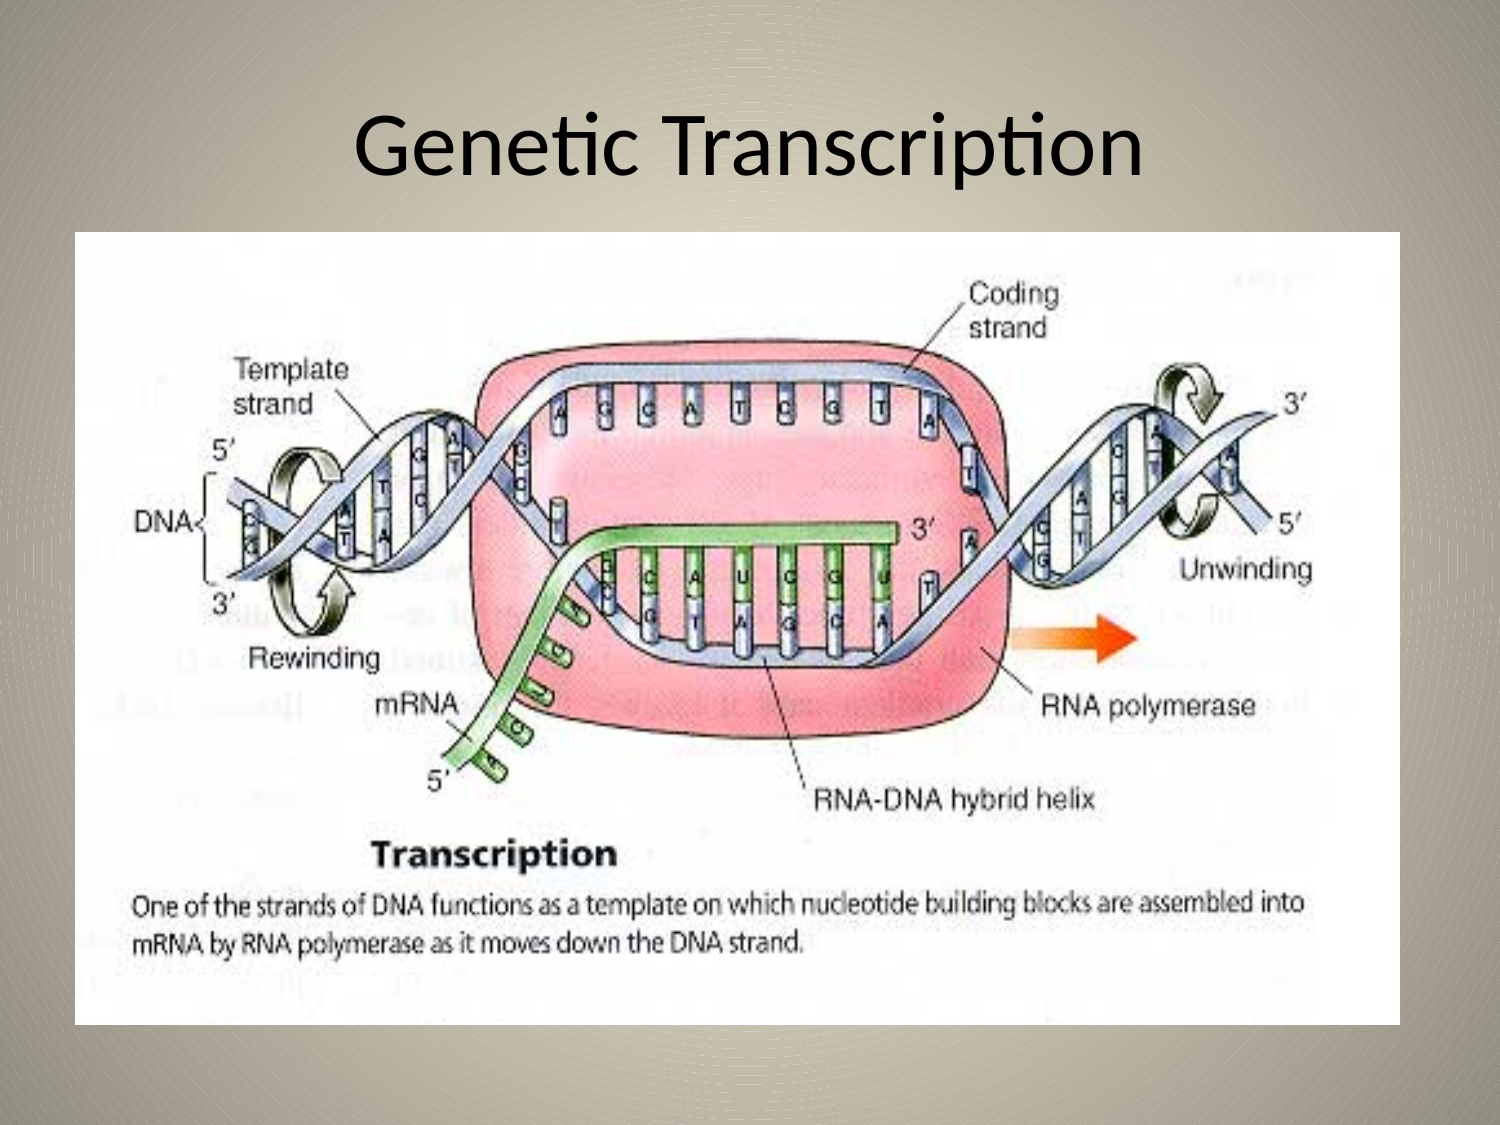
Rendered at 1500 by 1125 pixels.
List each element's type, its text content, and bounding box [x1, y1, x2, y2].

title Genetic Transcription [75, 45, 1425, 233]
picture [74, 232, 1401, 1026]
